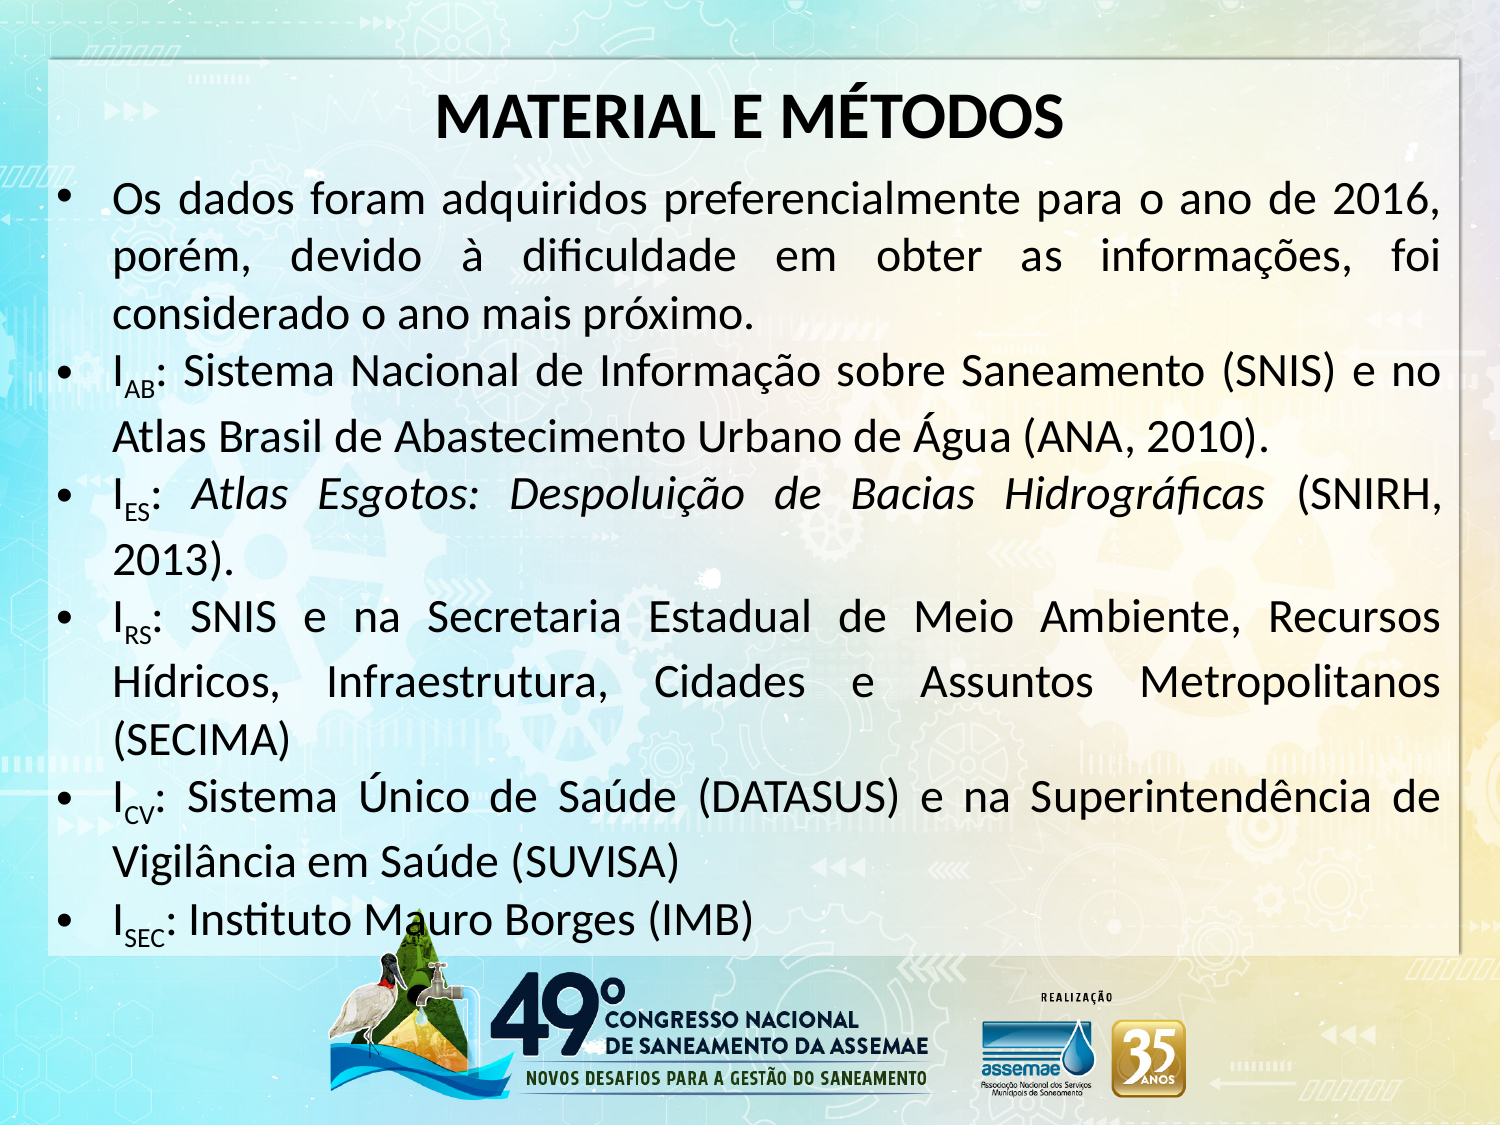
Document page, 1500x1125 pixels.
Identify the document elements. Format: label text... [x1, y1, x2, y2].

text_box Os dados foram adquiridos preferencialmente para o ano de 2016, porém, devido à dificuldade em obter as informações, foi considerado o ano mais próximo. IAB: Sistema Nacional de Informação sobre Saneamento (SNIS) e no Atlas Brasil de Abastecimento Urbano de Água (ANA, 2010). IES: Atlas Esgotos: Despoluição de Bacias Hidrográficas (SNIRH, 2013). IRS: SNIS e na Secretaria Estadual de Meio Ambiente, Recursos Hídricos, Infraestrutura, Cidades e Assuntos Metropolitanos (SECIMA) ICV: Sistema Único de Saúde (DATASUS) e na Superintendência de Vigilância em Saúde (SUVISA) ISEC: Instituto Mauro Borges (IMB) [41, 159, 1459, 961]
text_box MATERIAL E MÉTODOS [41, 64, 1459, 159]
picture [0, 0, 1500, 1125]
